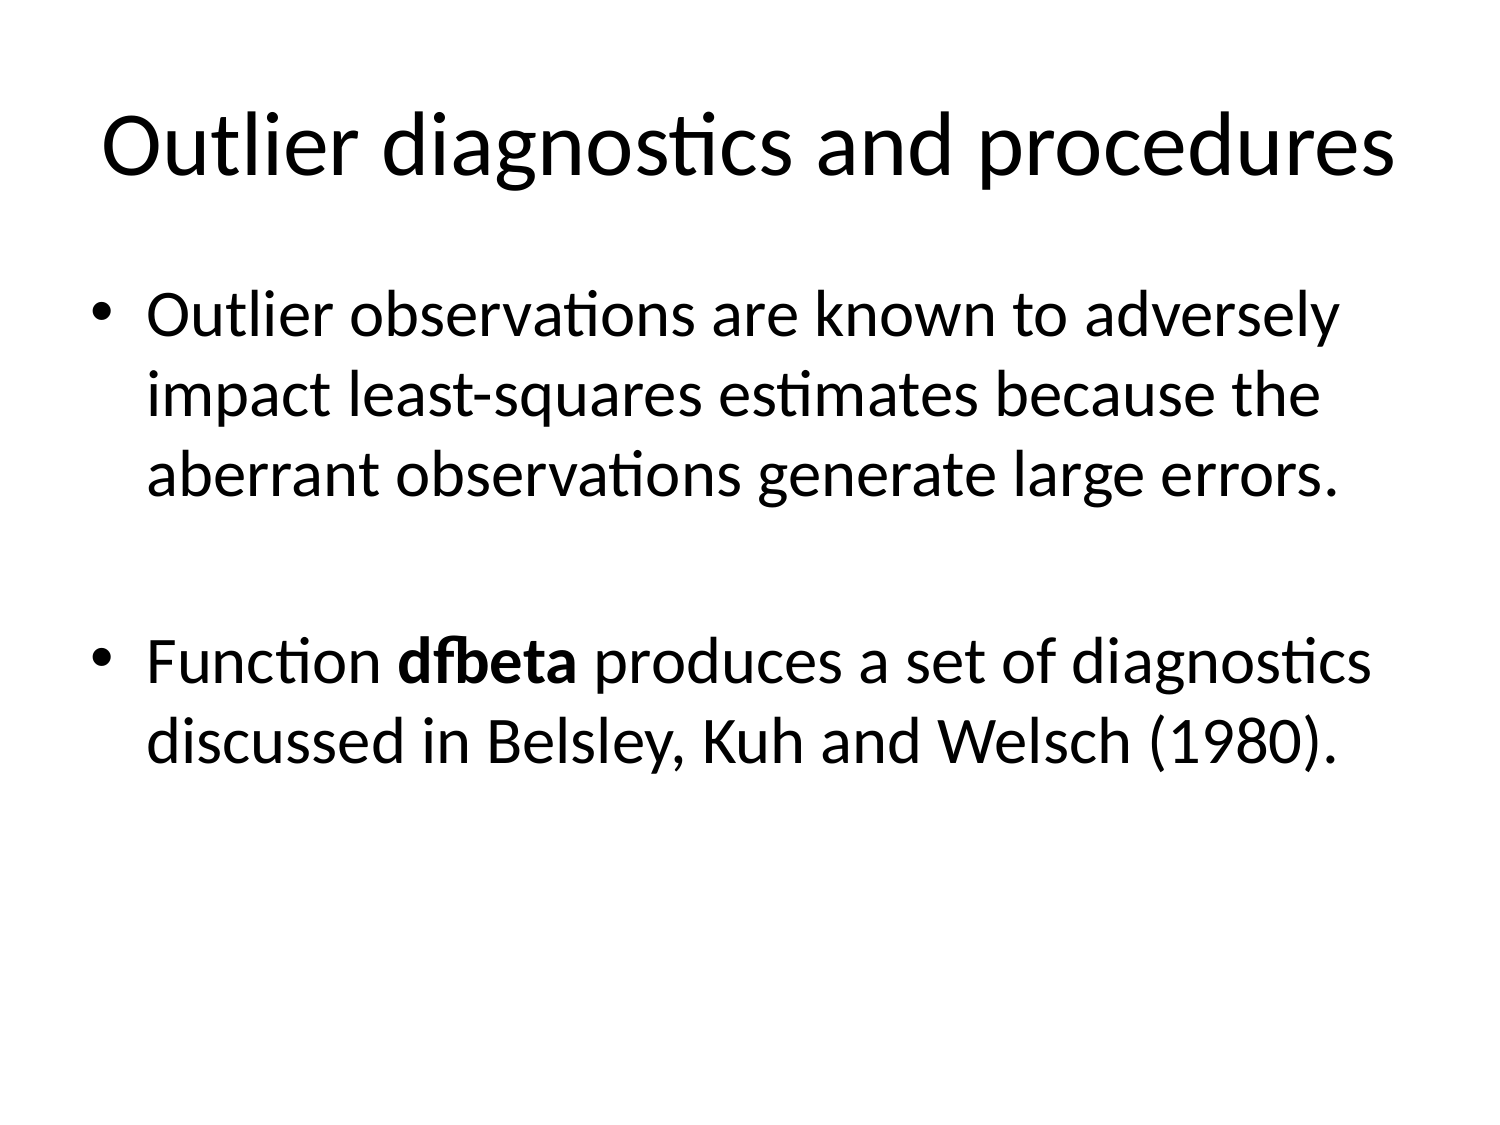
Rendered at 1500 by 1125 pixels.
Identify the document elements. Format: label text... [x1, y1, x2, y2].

list Outlier observations are known to adversely impact least-squares estimates because the aberrant observations generate large errors. Function dfbeta produces a set of diagnostics discussed in Belsley, Kuh and Welsch (1980). [75, 262, 1425, 1005]
title Outlier diagnostics and procedures [75, 45, 1425, 233]
